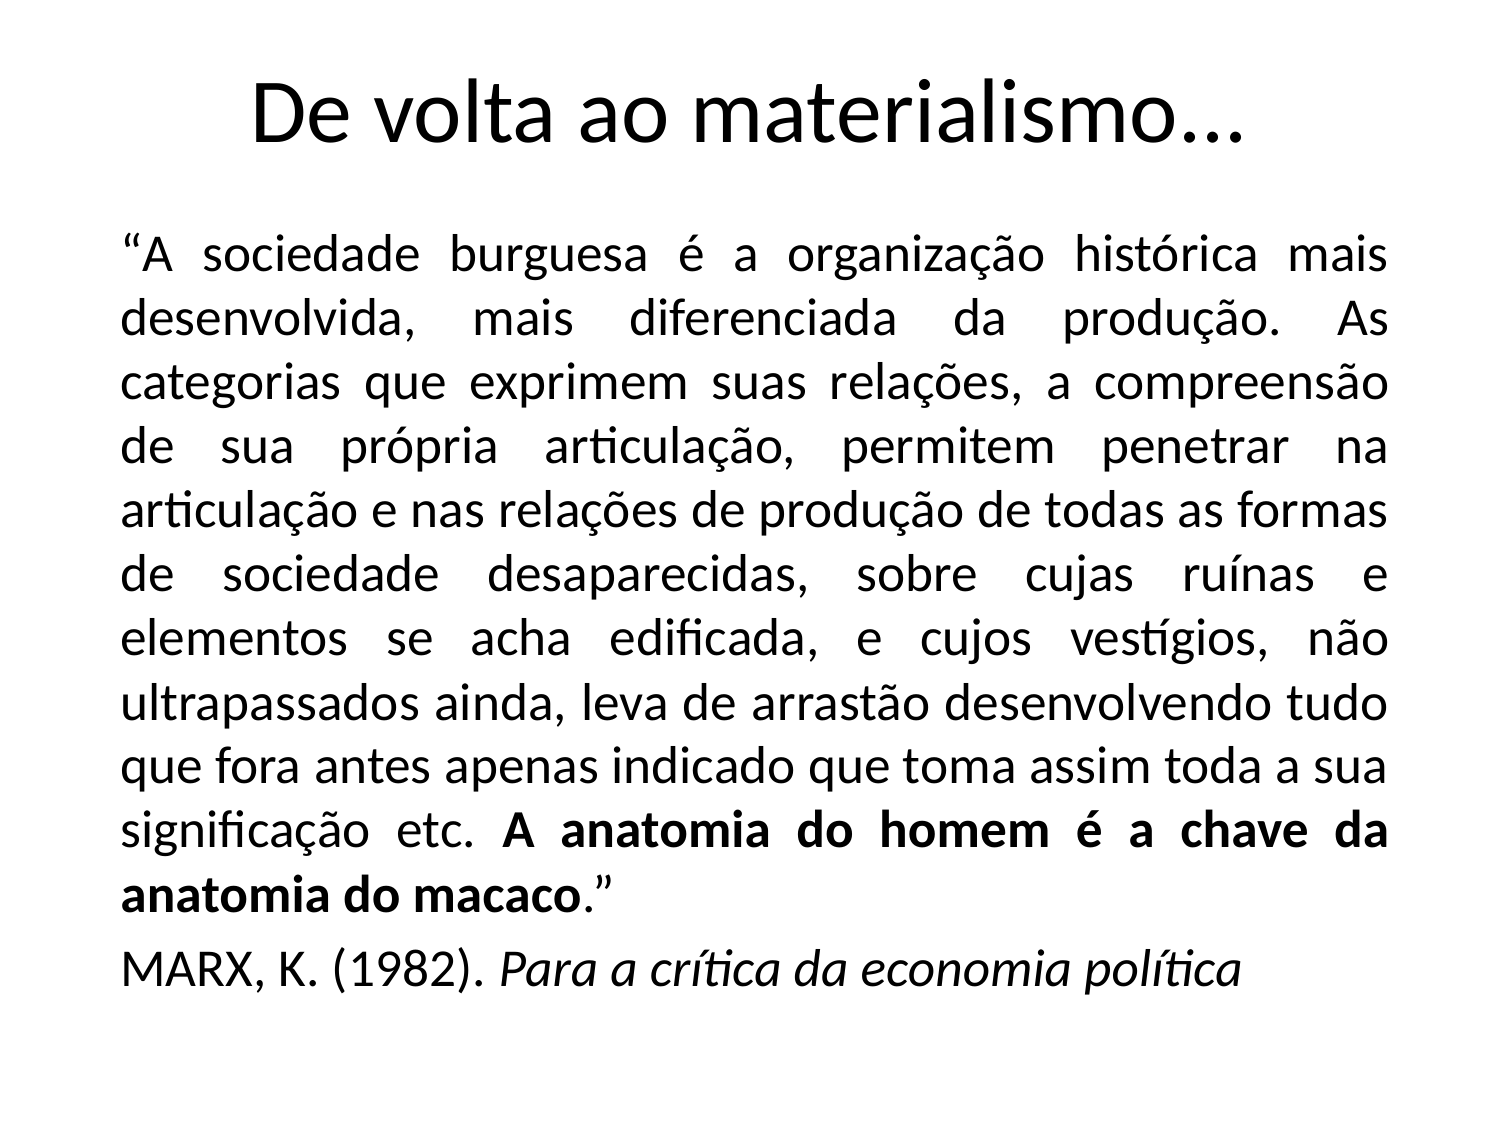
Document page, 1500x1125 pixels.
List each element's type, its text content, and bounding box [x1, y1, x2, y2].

title De volta ao materialismo... [112, 35, 1388, 176]
subtitle “A sociedade burguesa é a organização histórica mais desenvolvida, mais diferenciada da produção. As categorias que exprimem suas relações, a compreensão de sua própria articulação, permitem penetrar na articulação e nas relações de produção de todas as formas de sociedade desaparecidas, sobre cujas ruínas e elementos se acha edificada, e cujos vestígios, não ultrapassados ainda, leva de arrastão desenvolvendo tudo que fora antes apenas indicado que toma assim toda a sua significação etc. A anatomia do homem é a chave da anatomia do macaco.” MARX, K. (1982). Para a crítica da economia política [105, 210, 1407, 1020]
